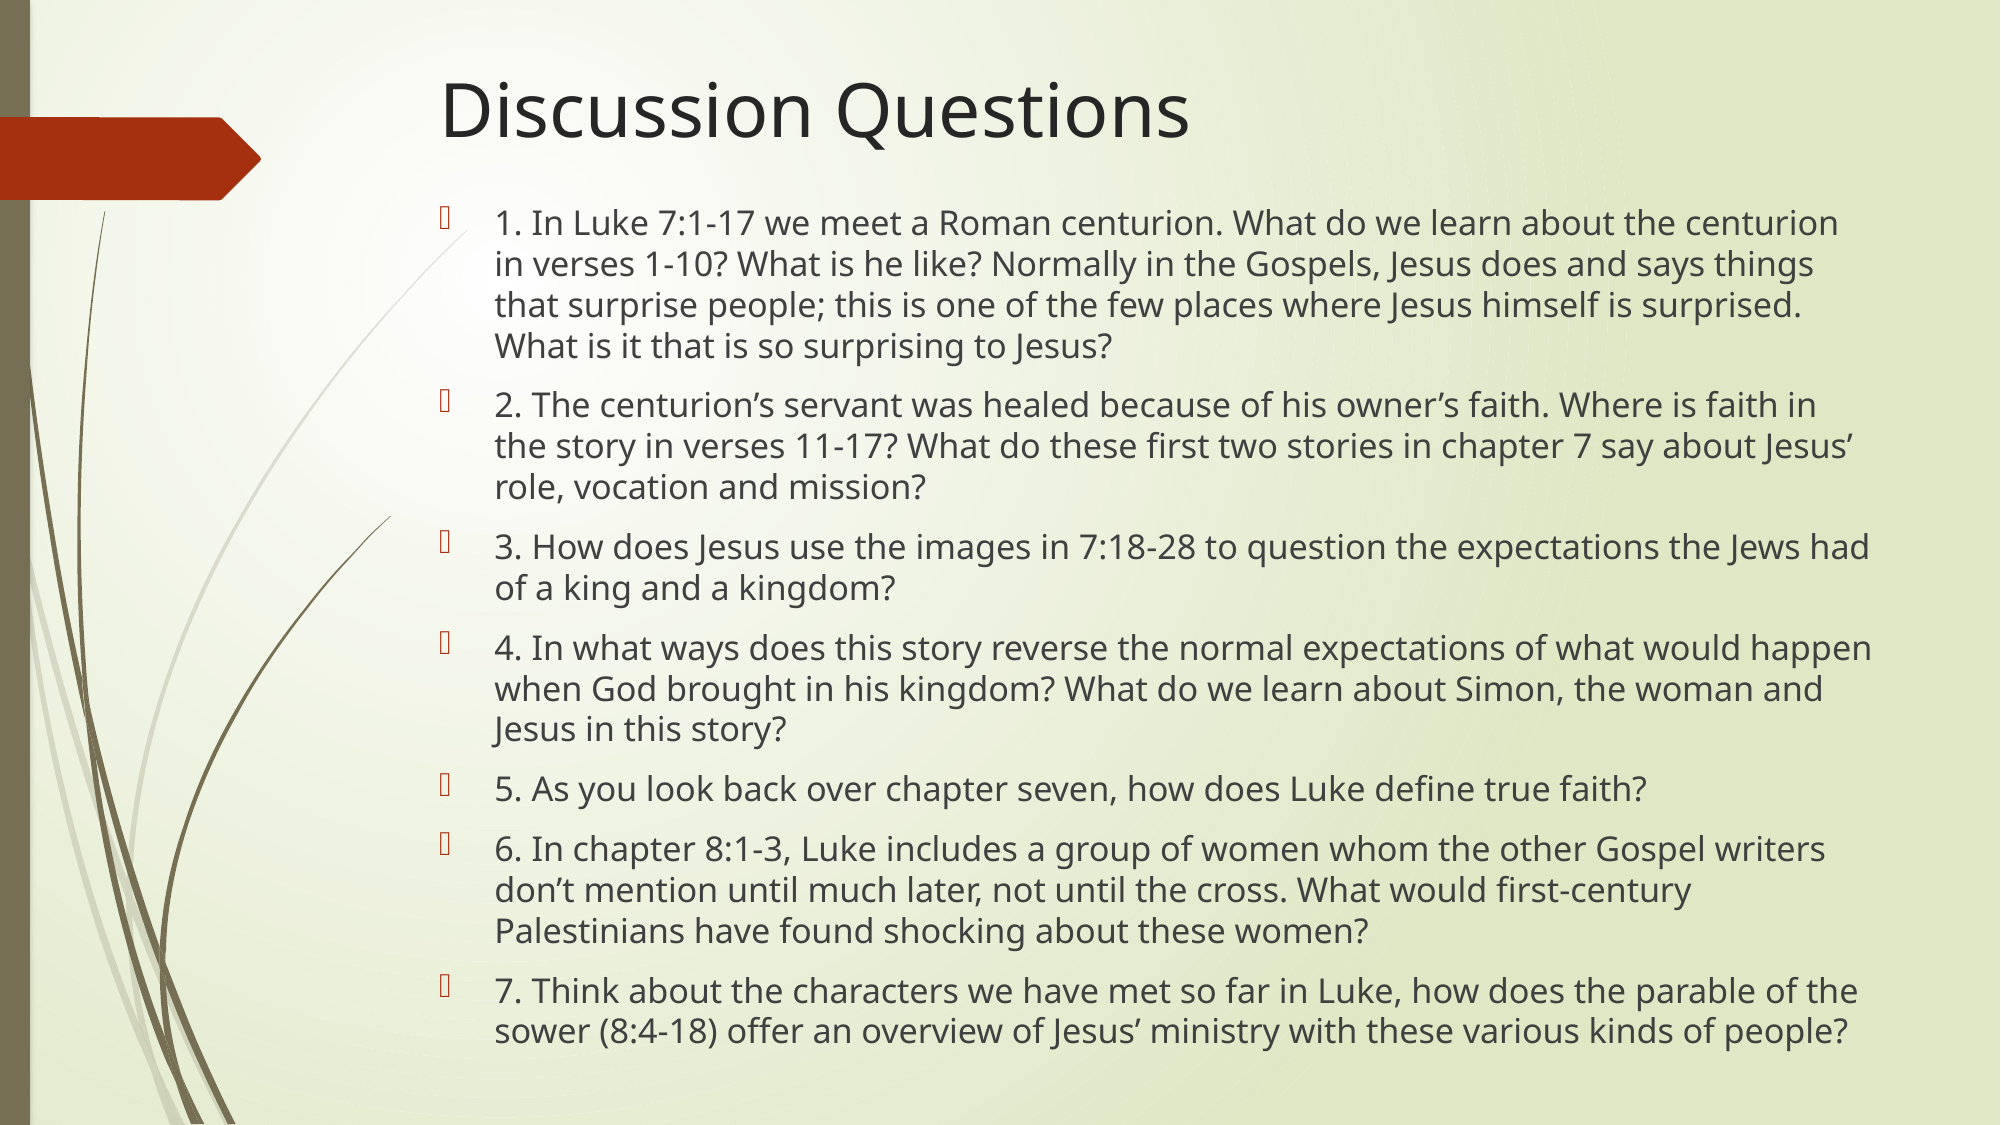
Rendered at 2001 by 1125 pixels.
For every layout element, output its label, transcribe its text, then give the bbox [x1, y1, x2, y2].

title Discussion Questions [424, 55, 1887, 182]
list 1. In Luke 7:1-17 we meet a Roman centurion. What do we learn about the centurion in verses 1-10? What is he like? Normally in the Gospels, Jesus does and says things that surprise people; this is one of the few places where Jesus himself is surprised. What is it that is so surprising to Jesus? 2. The centurion’s servant was healed because of his owner’s faith. Where is faith in the story in verses 11-17? What do these first two stories in chapter 7 say about Jesus’ role, vocation and mission? 3. How does Jesus use the images in 7:18-28 to question the expectations the Jews had of a king and a kingdom? 4. In what ways does this story reverse the normal expectations of what would happen when God brought in his kingdom? What do we learn about Simon, the woman and Jesus in this story? 5. As you look back over chapter seven, how does Luke define true faith? 6. In chapter 8:1-3, Luke includes a group of women whom the other Gospel writers don’t mention until much later, not until the cross. What would first-century Palestinians have found shocking about these women? 7. Think about the characters we have met so far in Luke, how does the parable of the sower (8:4-18) offer an overview of Jesus’ ministry with these various kinds of people? [424, 193, 1887, 1076]
